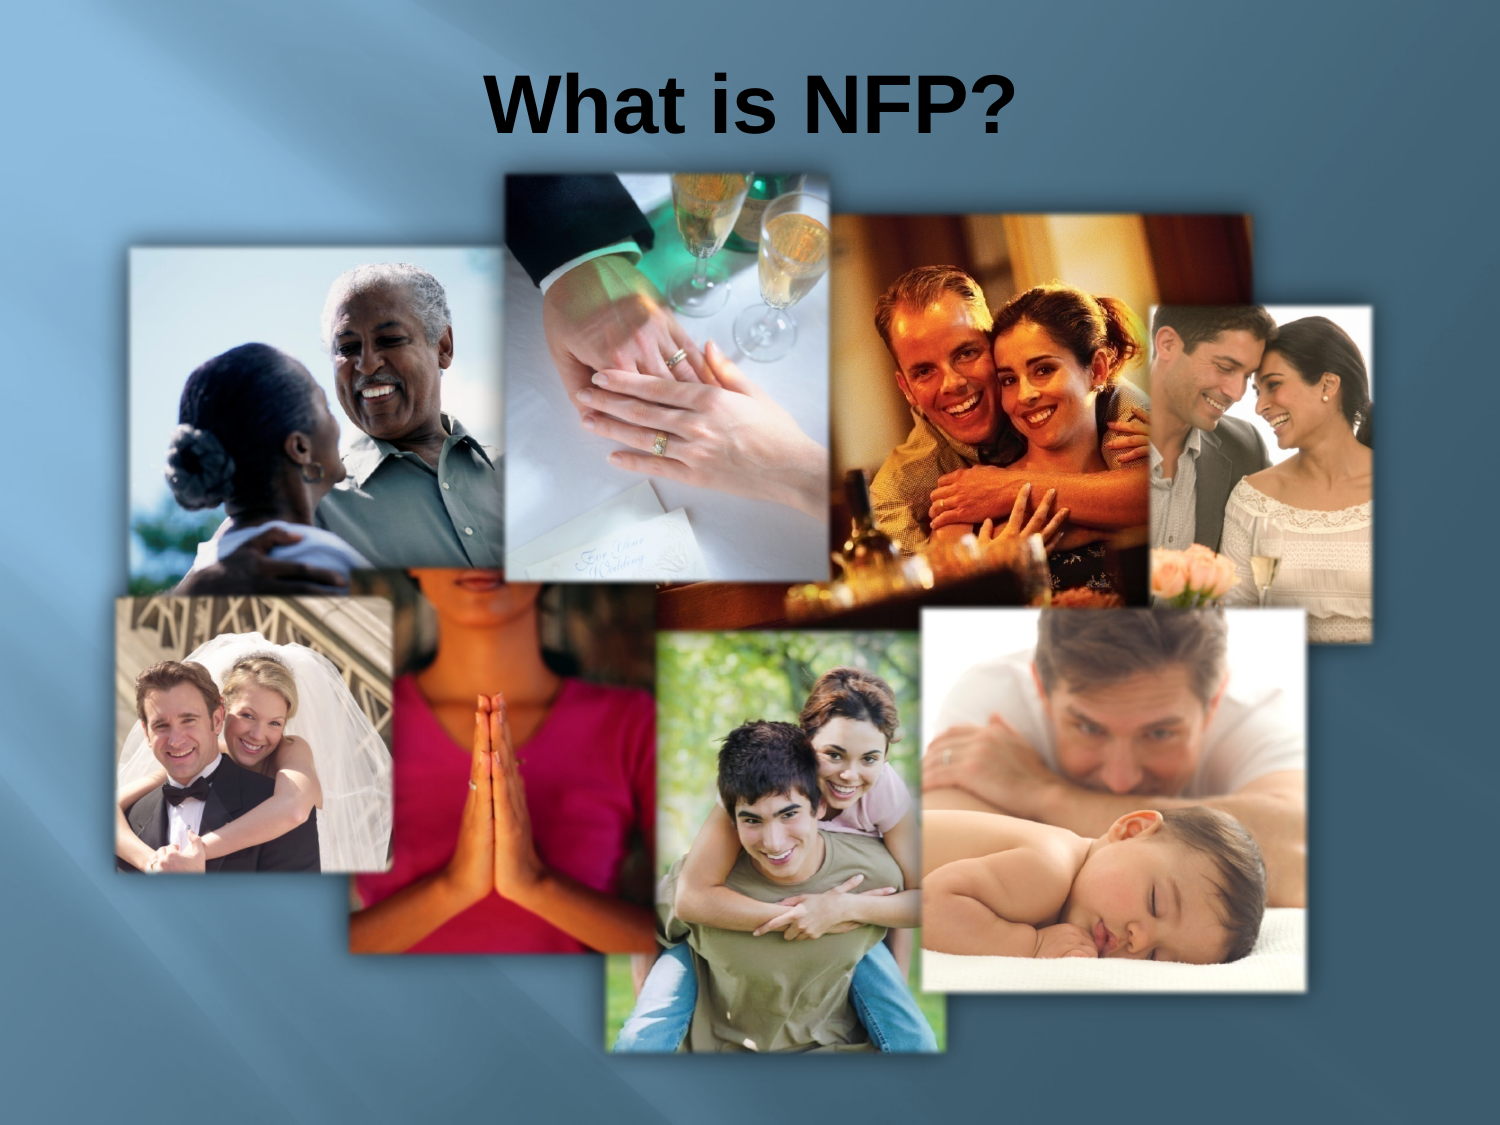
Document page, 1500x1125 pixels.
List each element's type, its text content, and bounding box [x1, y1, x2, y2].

picture [111, 169, 1377, 1057]
title What is NFP? [250, 37, 1253, 163]
